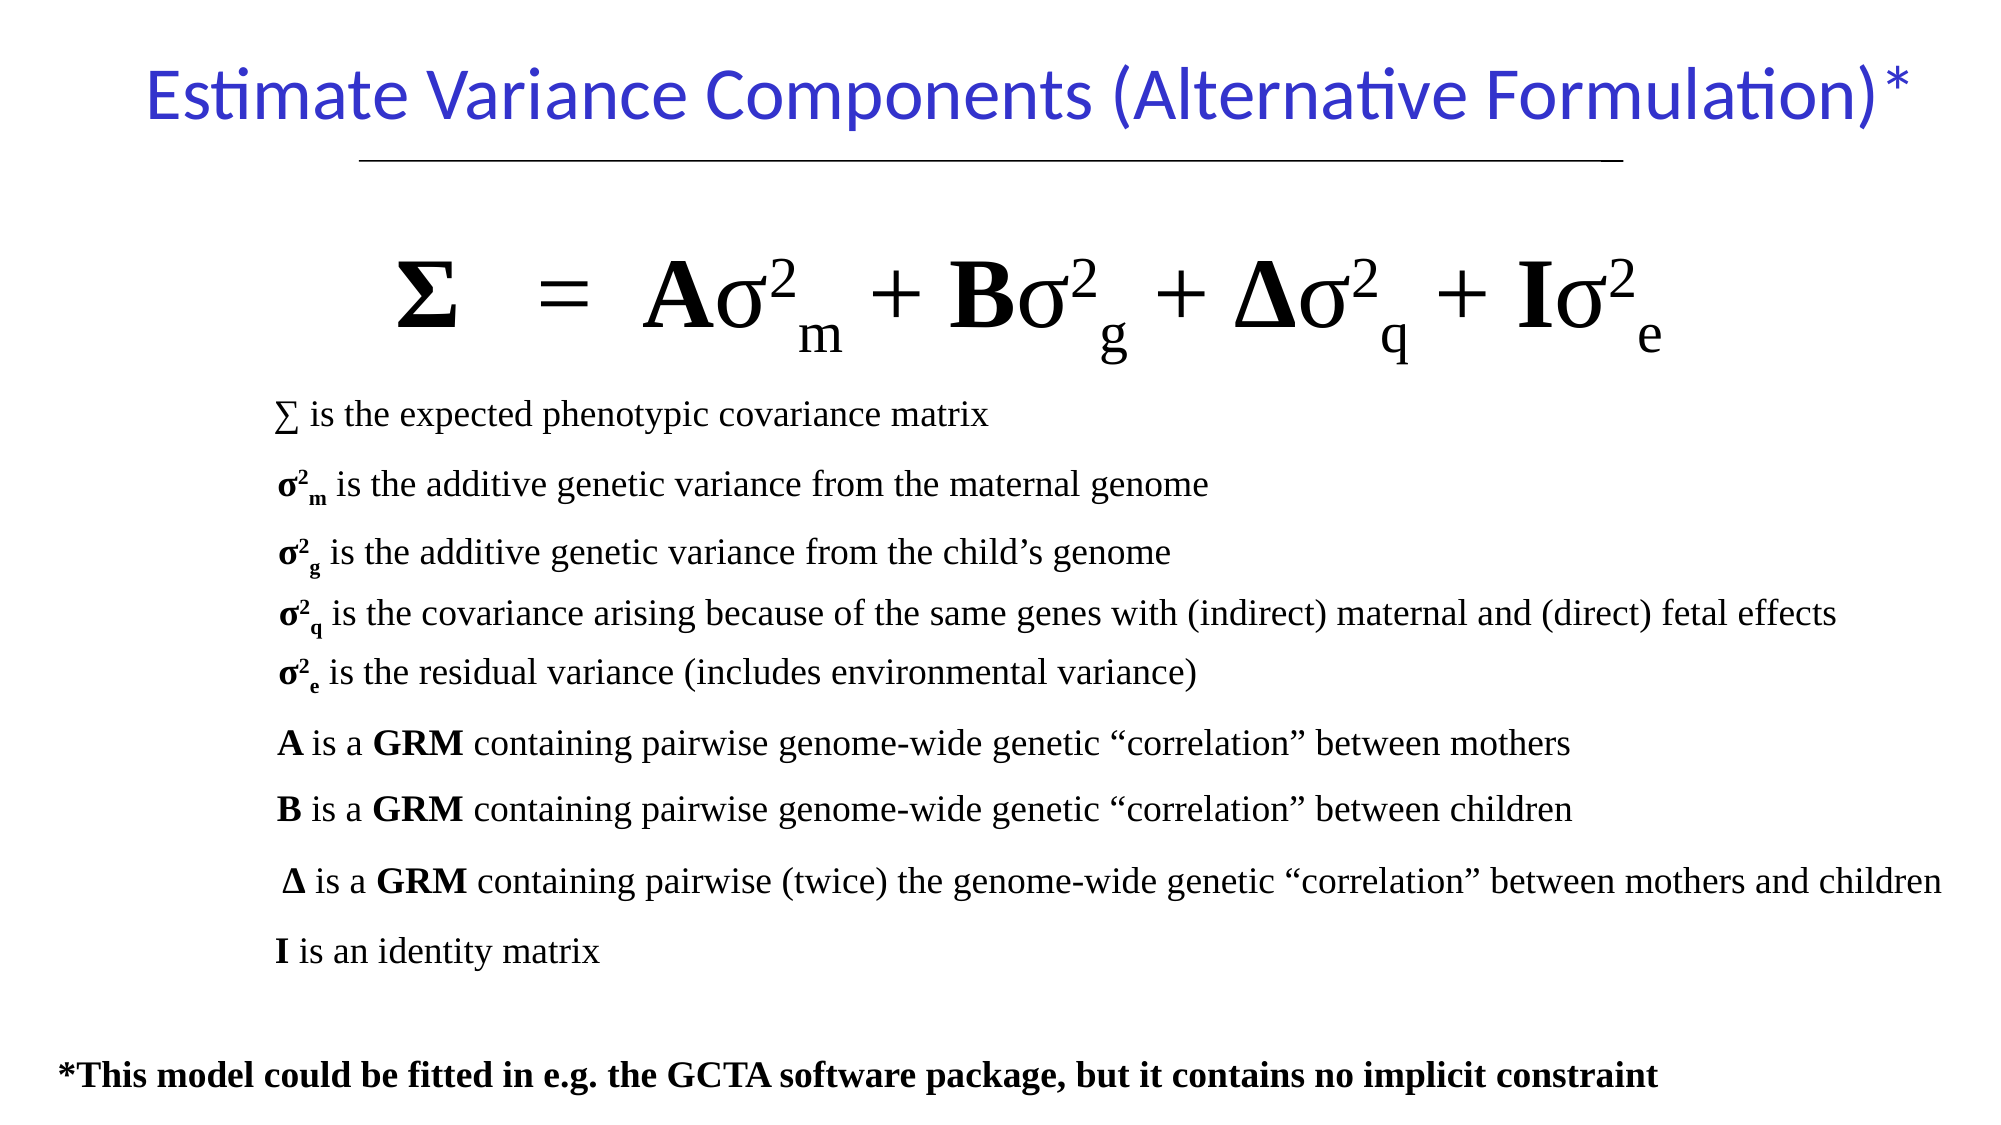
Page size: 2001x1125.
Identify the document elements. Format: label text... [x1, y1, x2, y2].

text_box σ2e is the residual variance (includes environmental variance) [263, 639, 1214, 706]
text_box B is a GRM containing pairwise genome-wide genetic “correlation” between children [262, 776, 1590, 837]
text_box Δ is a GRM containing pairwise (twice) the genome-wide genetic “correlation” between mothers and children [267, 848, 1960, 908]
text_box σ2m is the additive genetic variance from the maternal genome [262, 451, 1226, 517]
text_box A is a GRM containing pairwise genome-wide genetic “correlation” between mothers [262, 710, 1588, 771]
text_box I is an identity matrix [260, 918, 617, 978]
text_box ∑ is the expected phenotypic covariance matrix [258, 381, 1006, 442]
text_box Estimate Variance Components (Alternative Formulation)* [131, 37, 1934, 143]
text_box σ2g is the additive genetic variance from the child’s genome [263, 520, 1188, 586]
text_box *This model could be fitted in e.g. the GCTA software package, but it contains no implicit constraint [42, 1043, 1675, 1103]
text_box Σ = Aσ2m + Bσ2g + Δσ2q + Iσ2e [381, 219, 1679, 372]
text_box σ2q is the covariance arising because of the same genes with (indirect) maternal and (direct) fetal effects [264, 580, 1855, 647]
